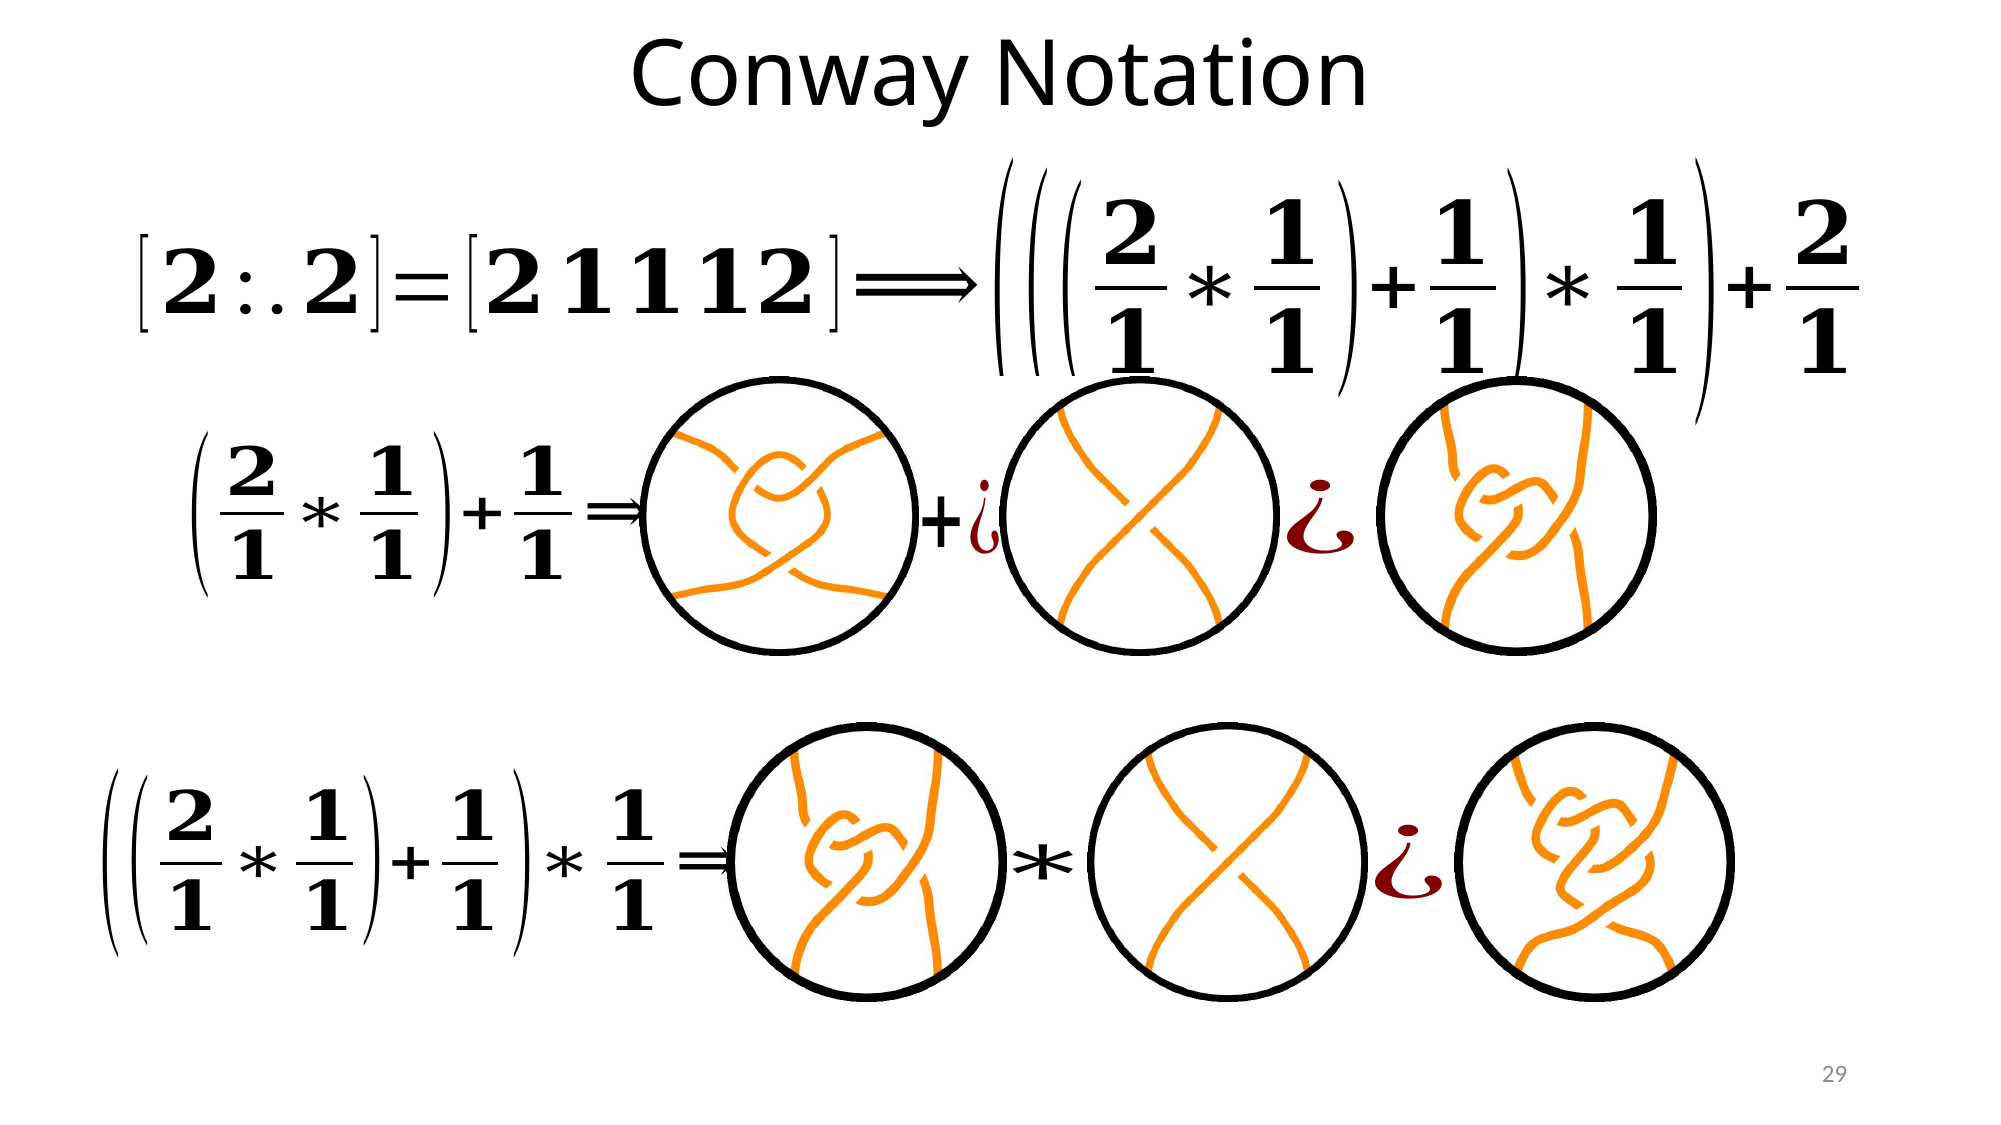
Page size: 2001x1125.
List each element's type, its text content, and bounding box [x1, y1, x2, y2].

title Conway Notation [17, 15, 1983, 137]
picture [999, 376, 1280, 656]
picture [1376, 376, 1657, 656]
picture [1087, 722, 1368, 1002]
picture [639, 376, 919, 656]
slide_number 29 [1412, 1042, 1863, 1103]
picture [726, 722, 1007, 1002]
picture [1454, 722, 1735, 1002]
